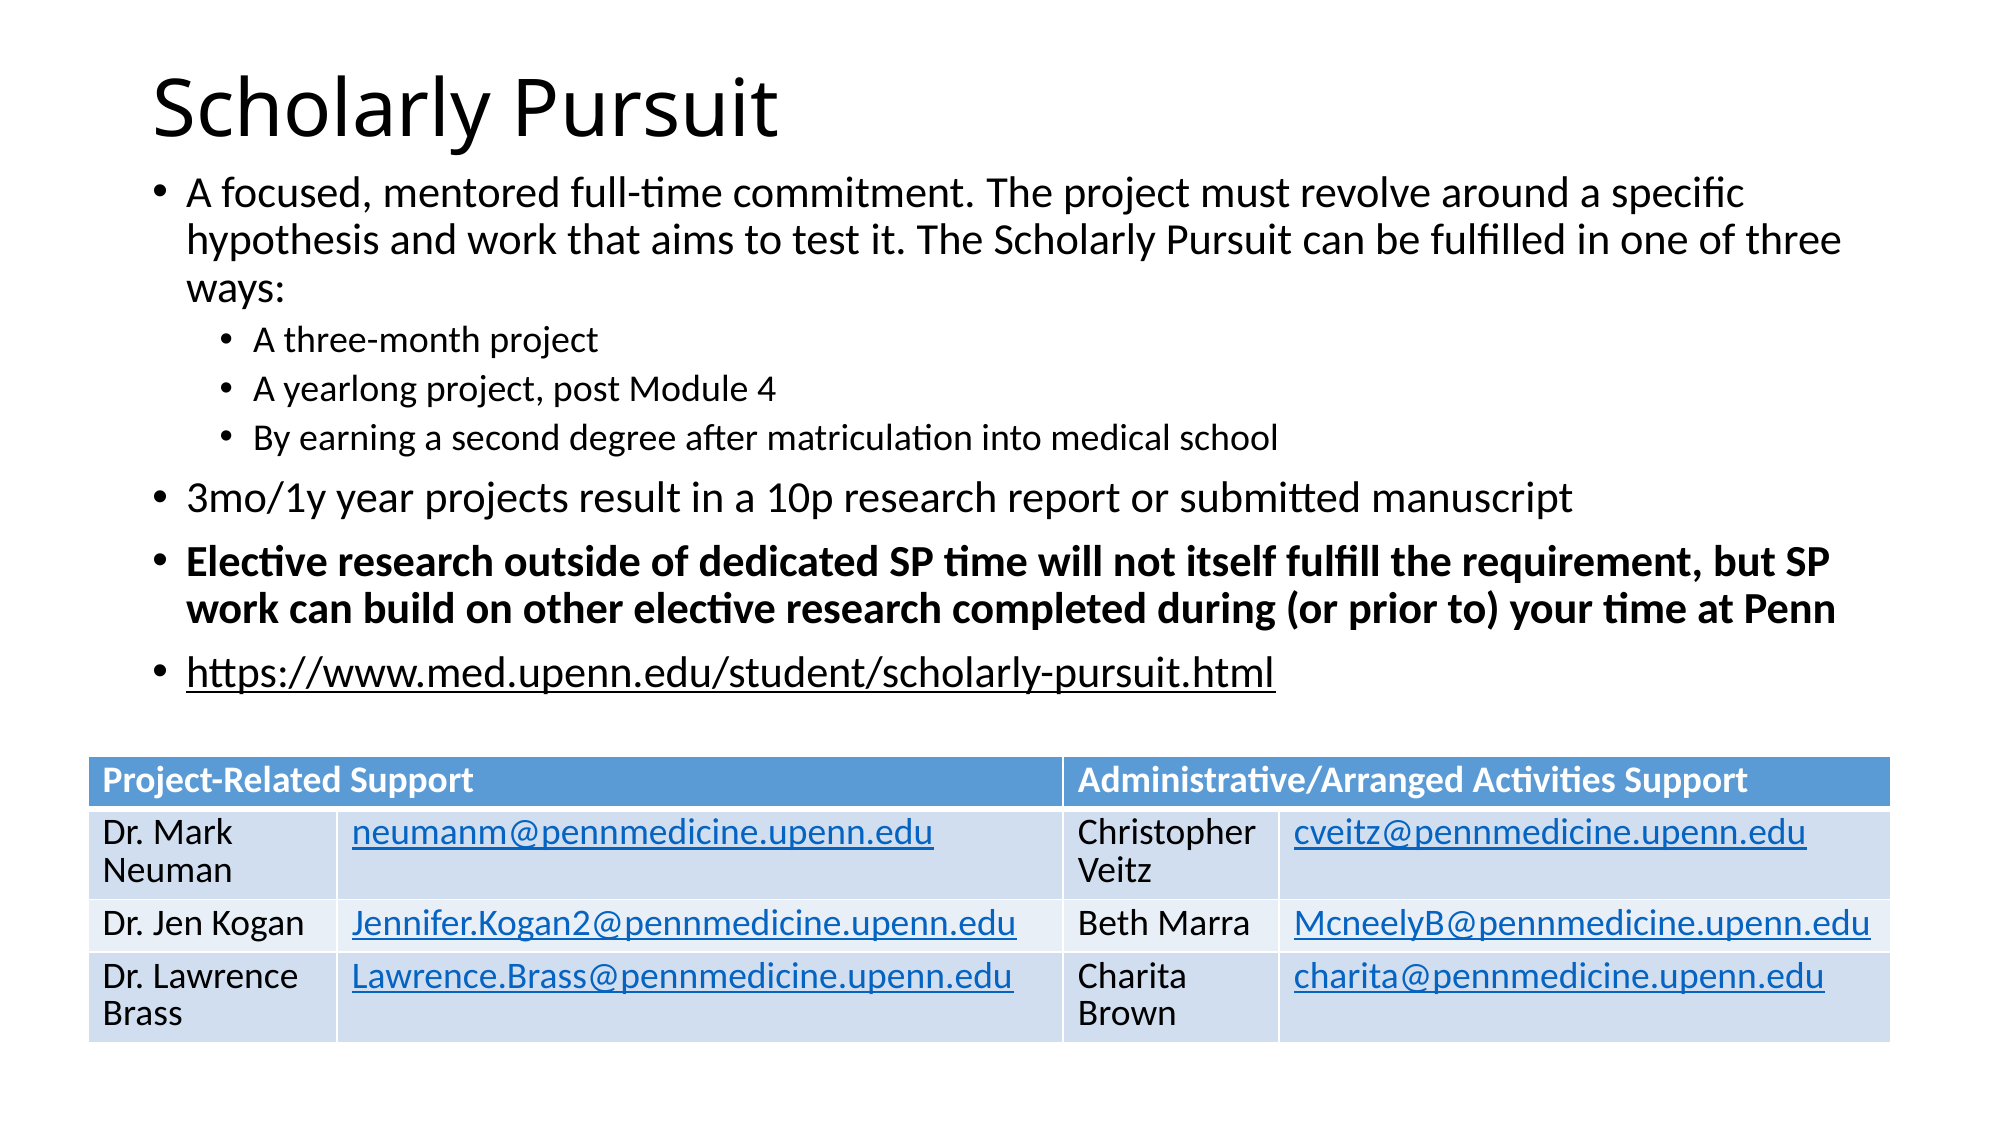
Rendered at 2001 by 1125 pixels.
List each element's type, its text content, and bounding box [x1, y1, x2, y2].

table_cell Lawrence.Brass@pennmedicine.upenn.edu [338, 953, 1062, 1042]
table_cell neumanm@pennmedicine.upenn.edu [338, 812, 1062, 899]
table_cell McneelyB@pennmedicine.upenn.edu [1280, 900, 1890, 951]
table_header Administrative/Arranged Activities Support [1064, 757, 1890, 806]
table_cell Beth Marra [1064, 900, 1278, 951]
table_header Project-Related Support [89, 757, 1062, 806]
table_cell charita@pennmedicine.upenn.edu [1280, 953, 1890, 1042]
table_cell cveitz@pennmedicine.upenn.edu [1280, 812, 1890, 899]
table_cell Dr. Lawrence Brass [89, 953, 336, 1042]
table_cell Jennifer.Kogan2@pennmedicine.upenn.edu [338, 900, 1062, 951]
table_cell Charita Brown [1064, 953, 1278, 1042]
list A focused, mentored full-time commitment. The project must revolve around a specific hypothesis and work that aims to test it. The Scholarly Pursuit can be fulfilled in one of three ways: A three-month project A yearlong project, post Module 4 By earning a second degree after matriculation into medical school 3mo/1y year projects result in a 10p research report or submitted manuscript Elective research outside of dedicated SP time will not itself fulfill the requirement, but SP work can build on other elective research completed during (or prior to) your time at Penn https://www.med.upenn.edu/student/scholarly-pursuit.html [137, 161, 1863, 749]
table_cell Dr. Mark Neuman [89, 812, 336, 899]
table_cell Christopher Veitz [1064, 812, 1278, 899]
table_cell Dr. Jen Kogan [89, 900, 336, 951]
title Scholarly Pursuit [137, 59, 1863, 161]
